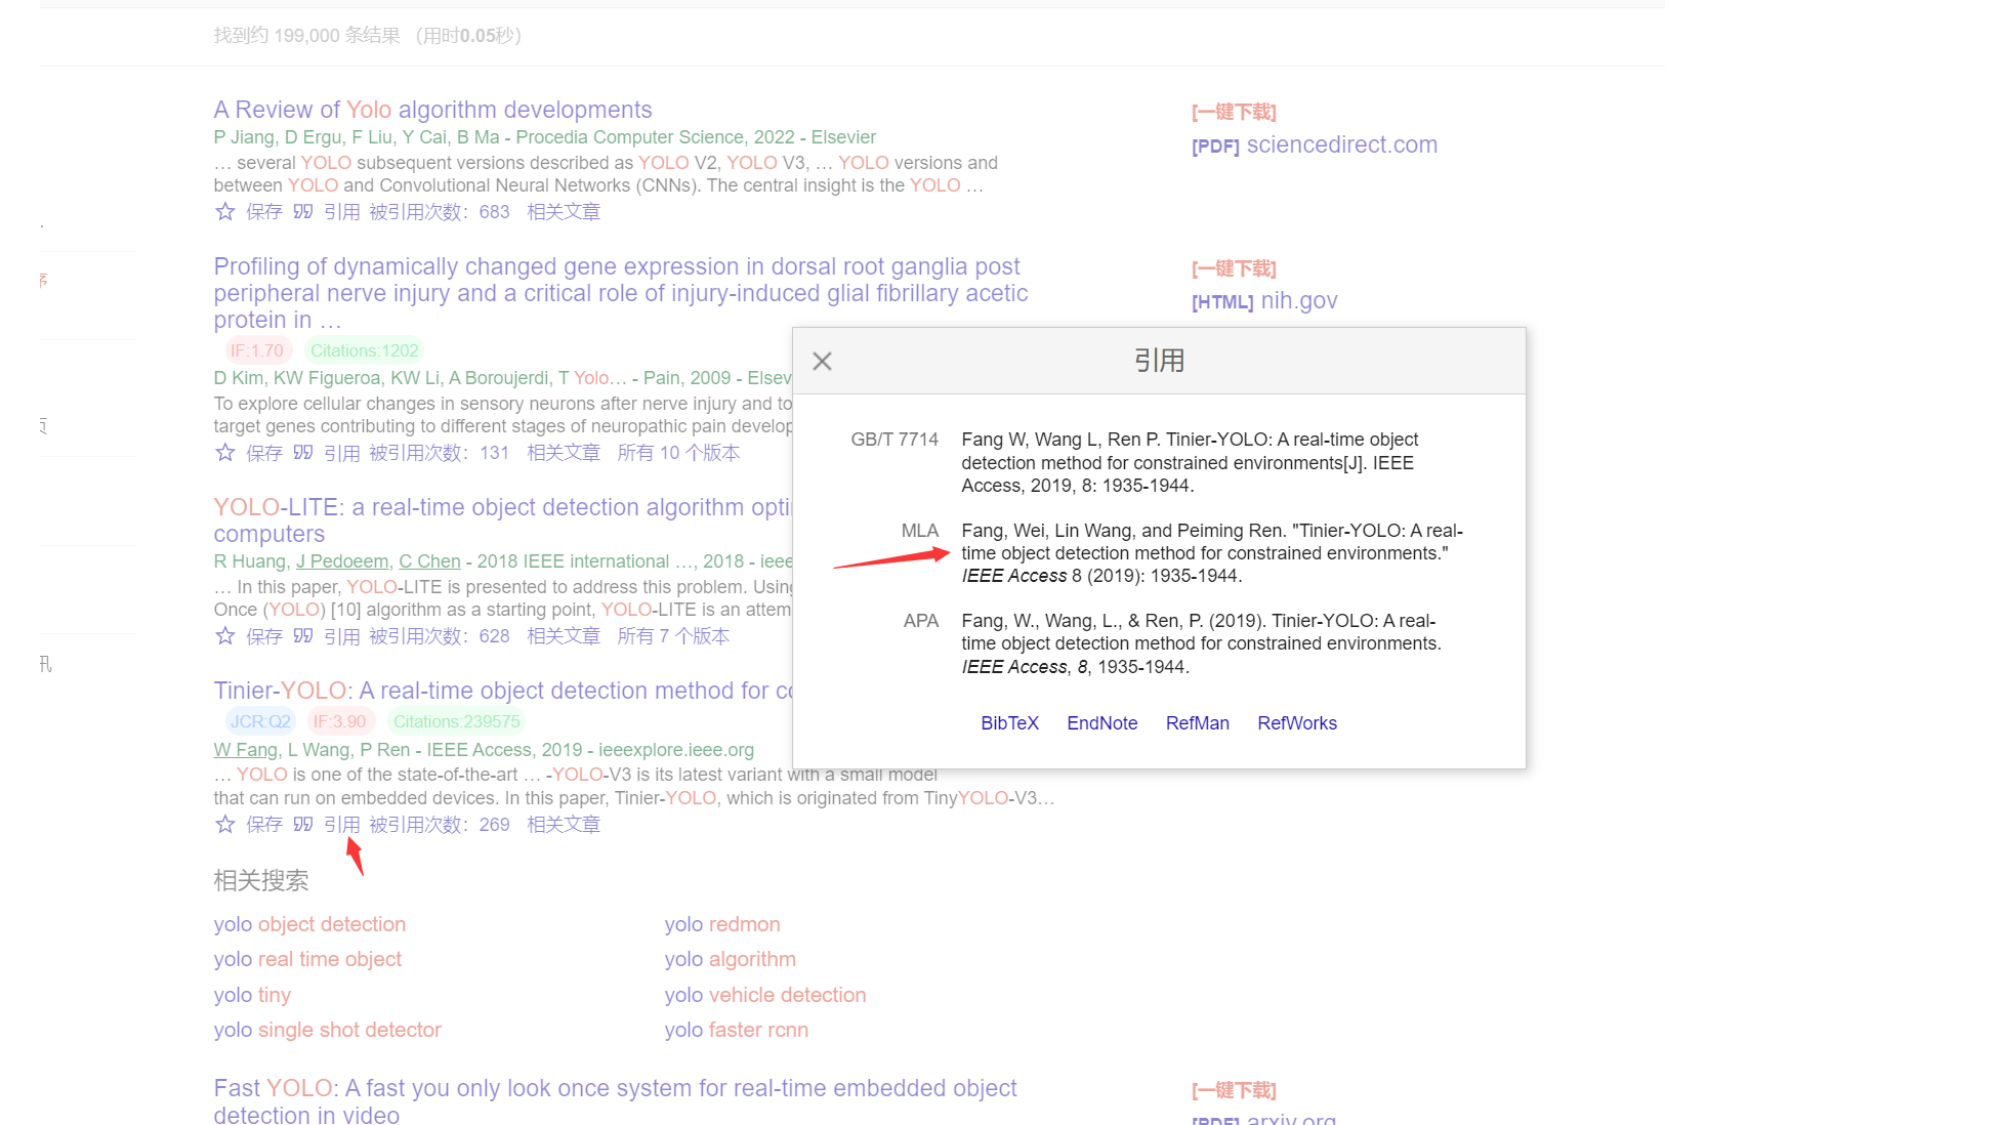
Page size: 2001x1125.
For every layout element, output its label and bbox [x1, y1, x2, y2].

picture [40, 0, 1665, 1125]
